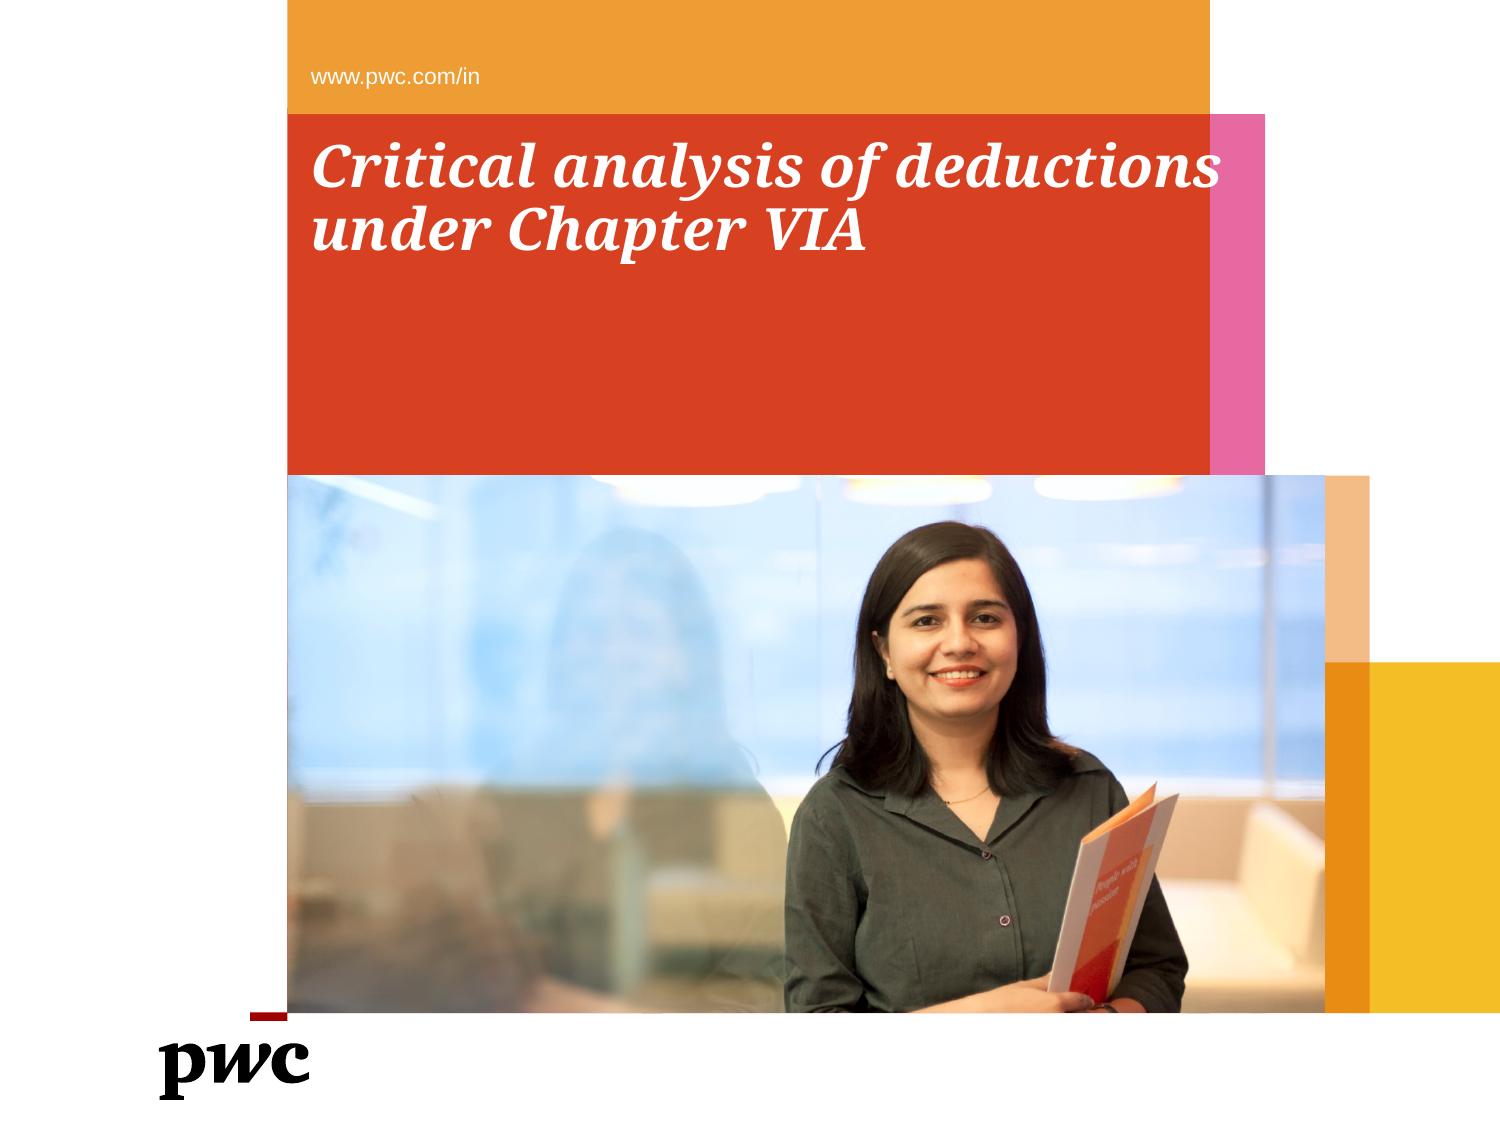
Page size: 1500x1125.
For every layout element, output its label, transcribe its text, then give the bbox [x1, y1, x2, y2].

picture [287, 475, 1326, 1013]
list www.pwc.com/in [310, 61, 985, 86]
title Critical analysis of deductions under Chapter VIA [310, 137, 1238, 288]
